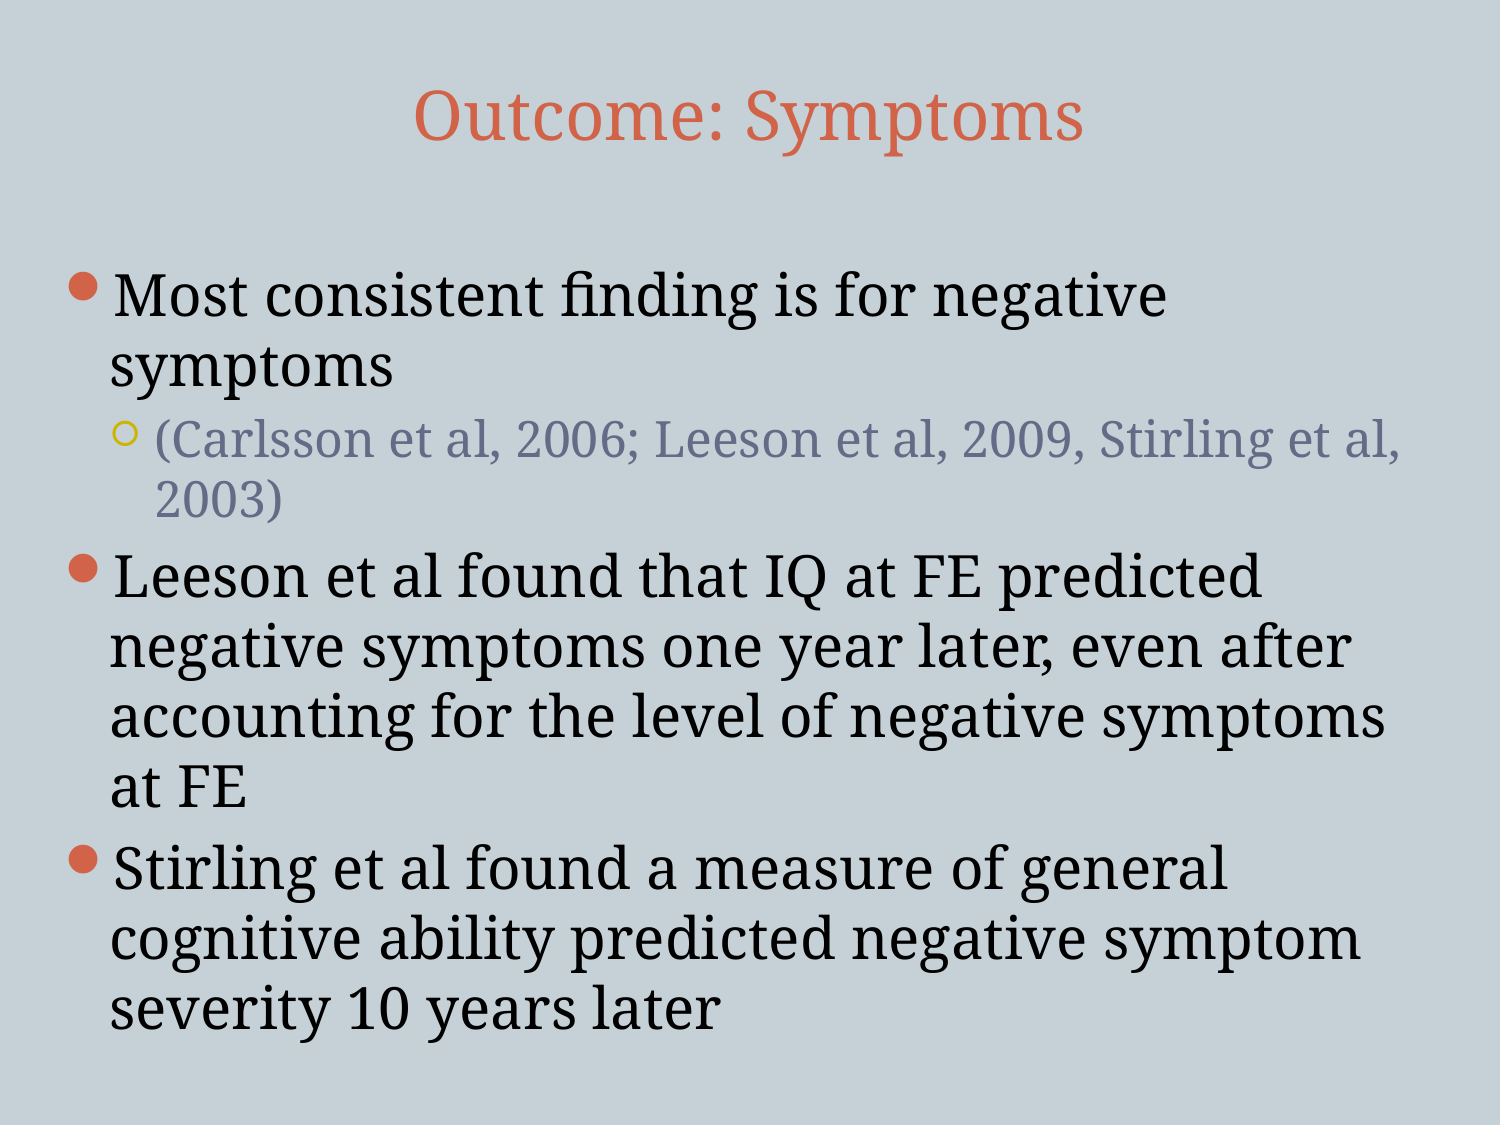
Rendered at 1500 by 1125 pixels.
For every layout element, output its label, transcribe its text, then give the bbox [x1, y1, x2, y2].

title Outcome: Symptoms [49, 37, 1450, 162]
list Most consistent finding is for negative symptoms (Carlsson et al, 2006; Leeson et al, 2009, Stirling et al, 2003) Leeson et al found that IQ at FE predicted negative symptoms one year later, even after accounting for the level of negative symptoms at FE Stirling et al found a measure of general cognitive ability predicted negative symptom severity 10 years later [49, 250, 1445, 1001]
